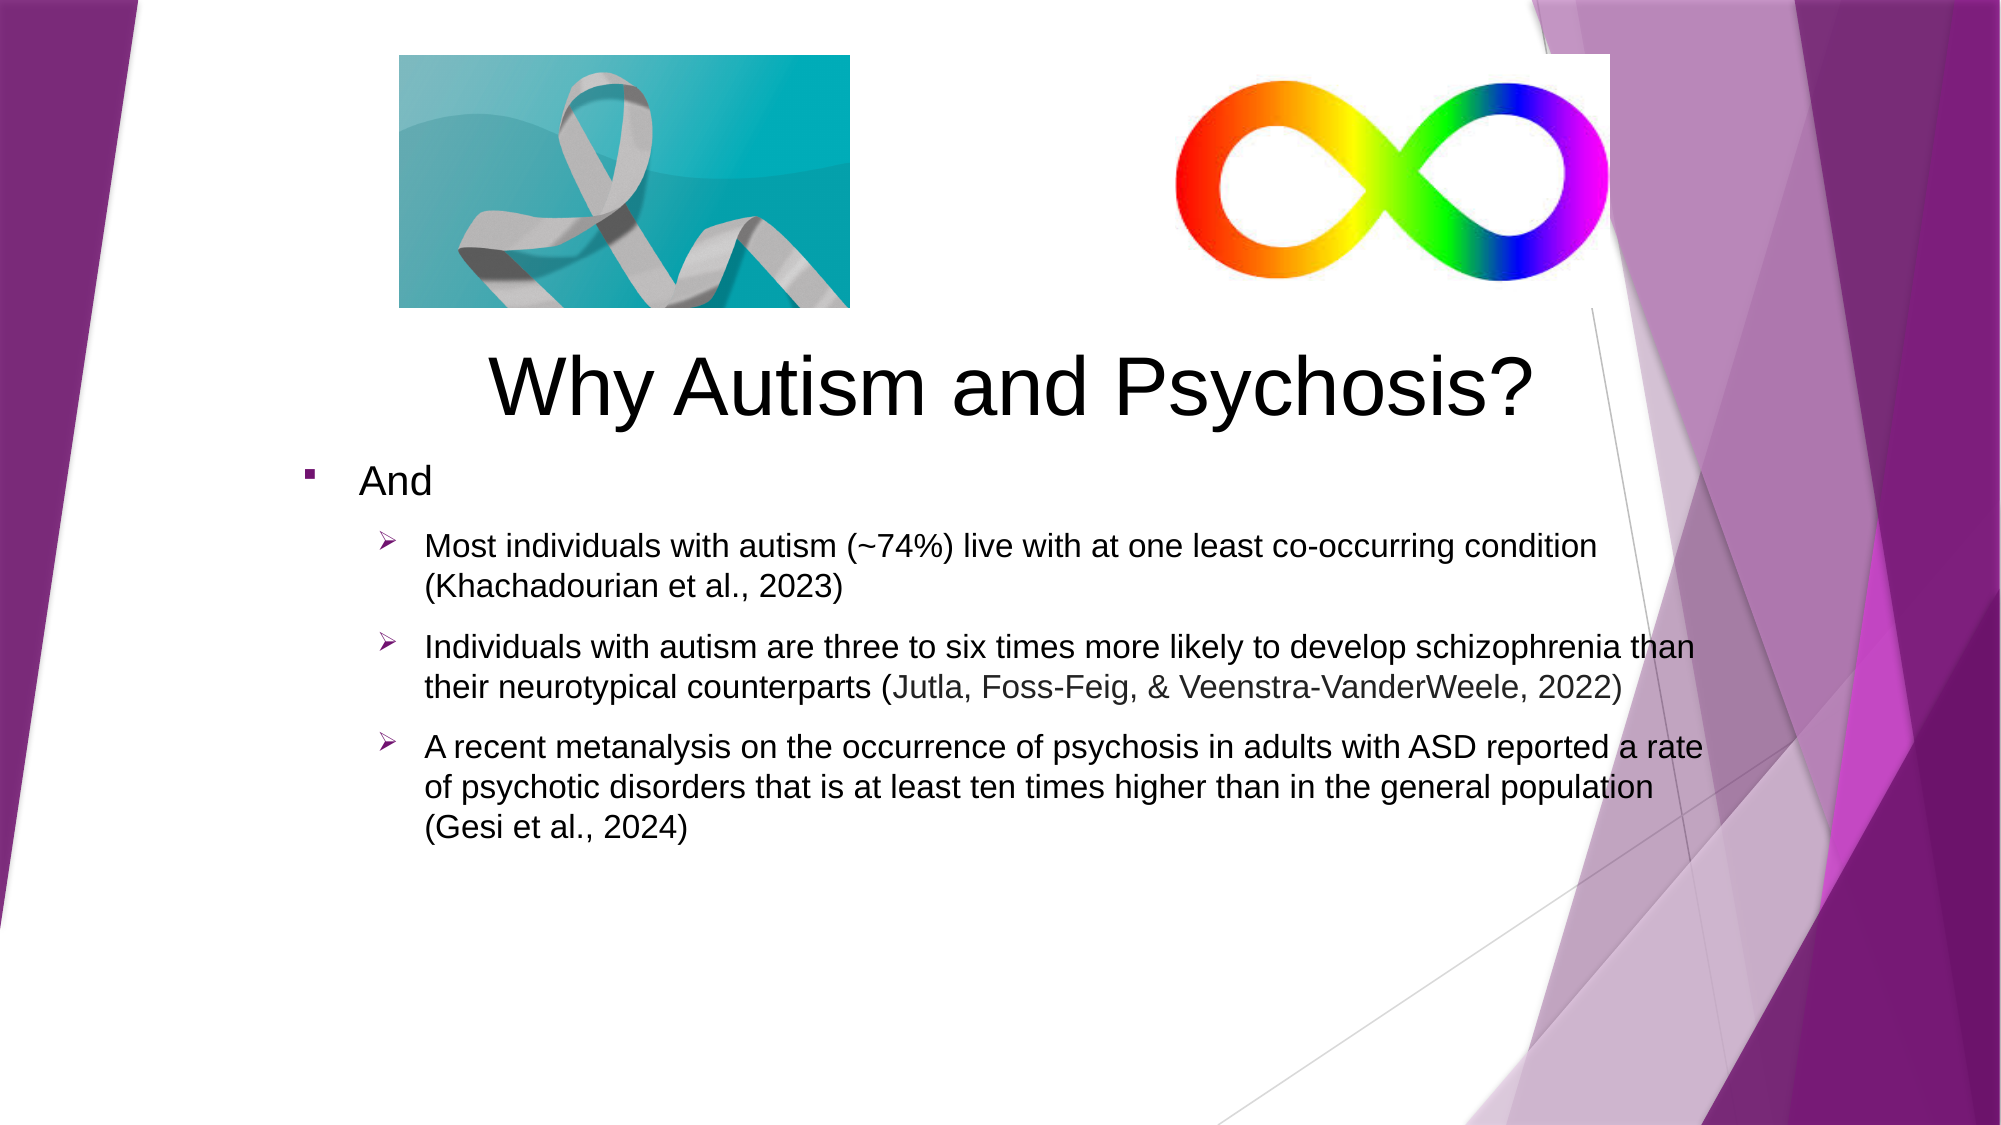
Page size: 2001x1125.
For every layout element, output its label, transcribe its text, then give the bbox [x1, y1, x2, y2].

subtitle Why Autism and Psychosis? And Most individuals with autism (~74%) live with at one least co-occurring condition (Khachadourian et al., 2023) Individuals with autism are three to six times more likely to develop schizophrenia than their neurotypical counterparts (Jutla, Foss‐Feig, & Veenstra‐VanderWeele, 2022) A recent metanalysis on the occurrence of psychosis in adults with ASD reported a rate of psychotic disorders that is at least ten times higher than in the general population (Gesi et al., 2024) [287, 324, 1725, 1100]
picture [1174, 53, 1611, 309]
picture [399, 54, 851, 309]
